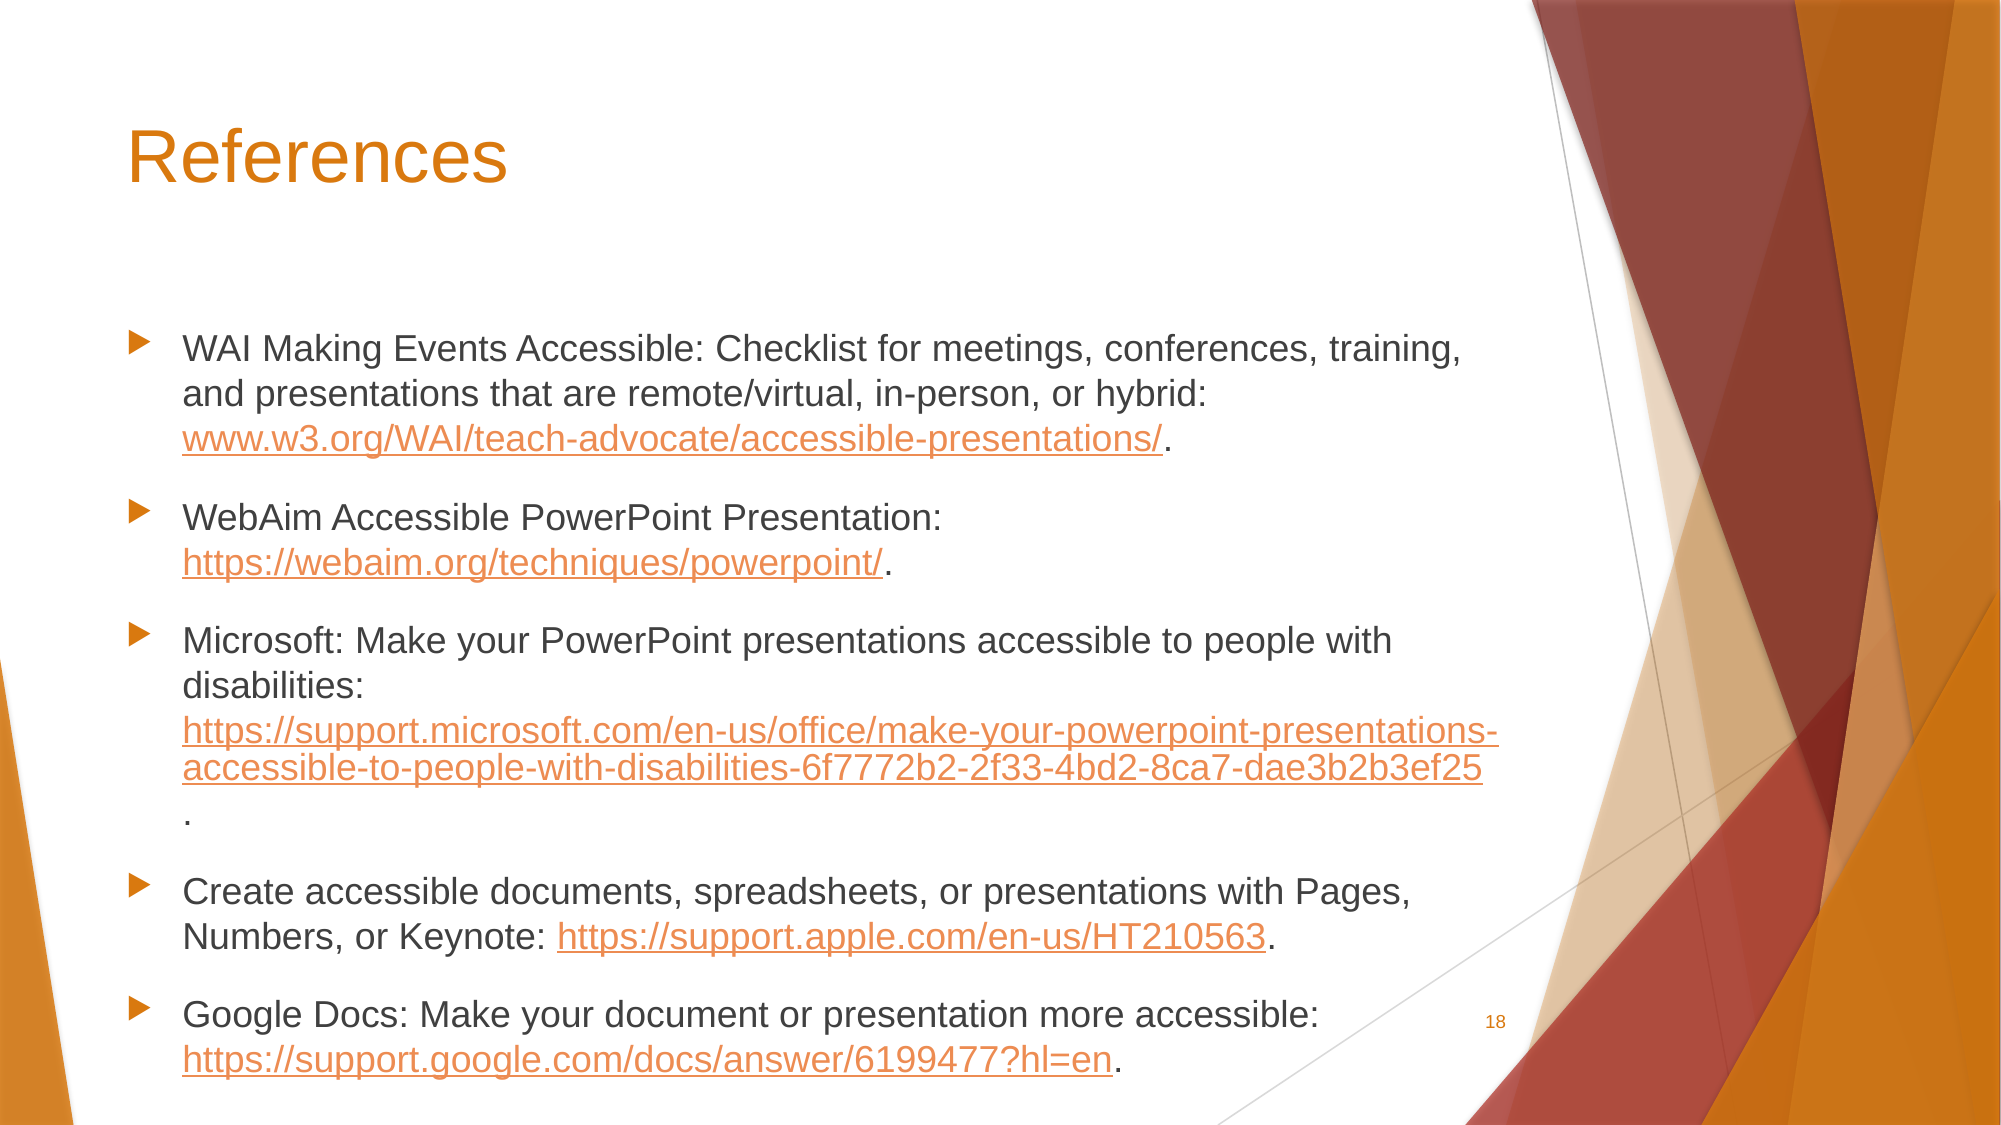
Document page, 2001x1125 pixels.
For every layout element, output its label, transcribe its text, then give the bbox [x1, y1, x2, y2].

list WAI Making Events Accessible: Checklist for meetings, conferences, training, and presentations that are remote/virtual, in-person, or hybrid: www.w3.org/WAI/teach-advocate/accessible-presentations/. WebAim Accessible PowerPoint Presentation: https://webaim.org/techniques/powerpoint/. Microsoft: Make your PowerPoint presentations accessible to people with disabilities: https://support.microsoft.com/en-us/office/make-your-powerpoint-presentations-accessible-to-people-with-disabilities-6f7772b2-2f33-4bd2-8ca7-dae3b2b3ef25. Create accessible documents, spreadsheets, or presentations with Pages, Numbers, or Keynote: https://support.apple.com/en-us/HT210563. Google Docs: Make your document or presentation more accessible: https://support.google.com/docs/answer/6199477?hl=en. [111, 316, 1522, 1051]
title References [111, 99, 1522, 316]
slide_number 18 [1409, 991, 1522, 1051]
